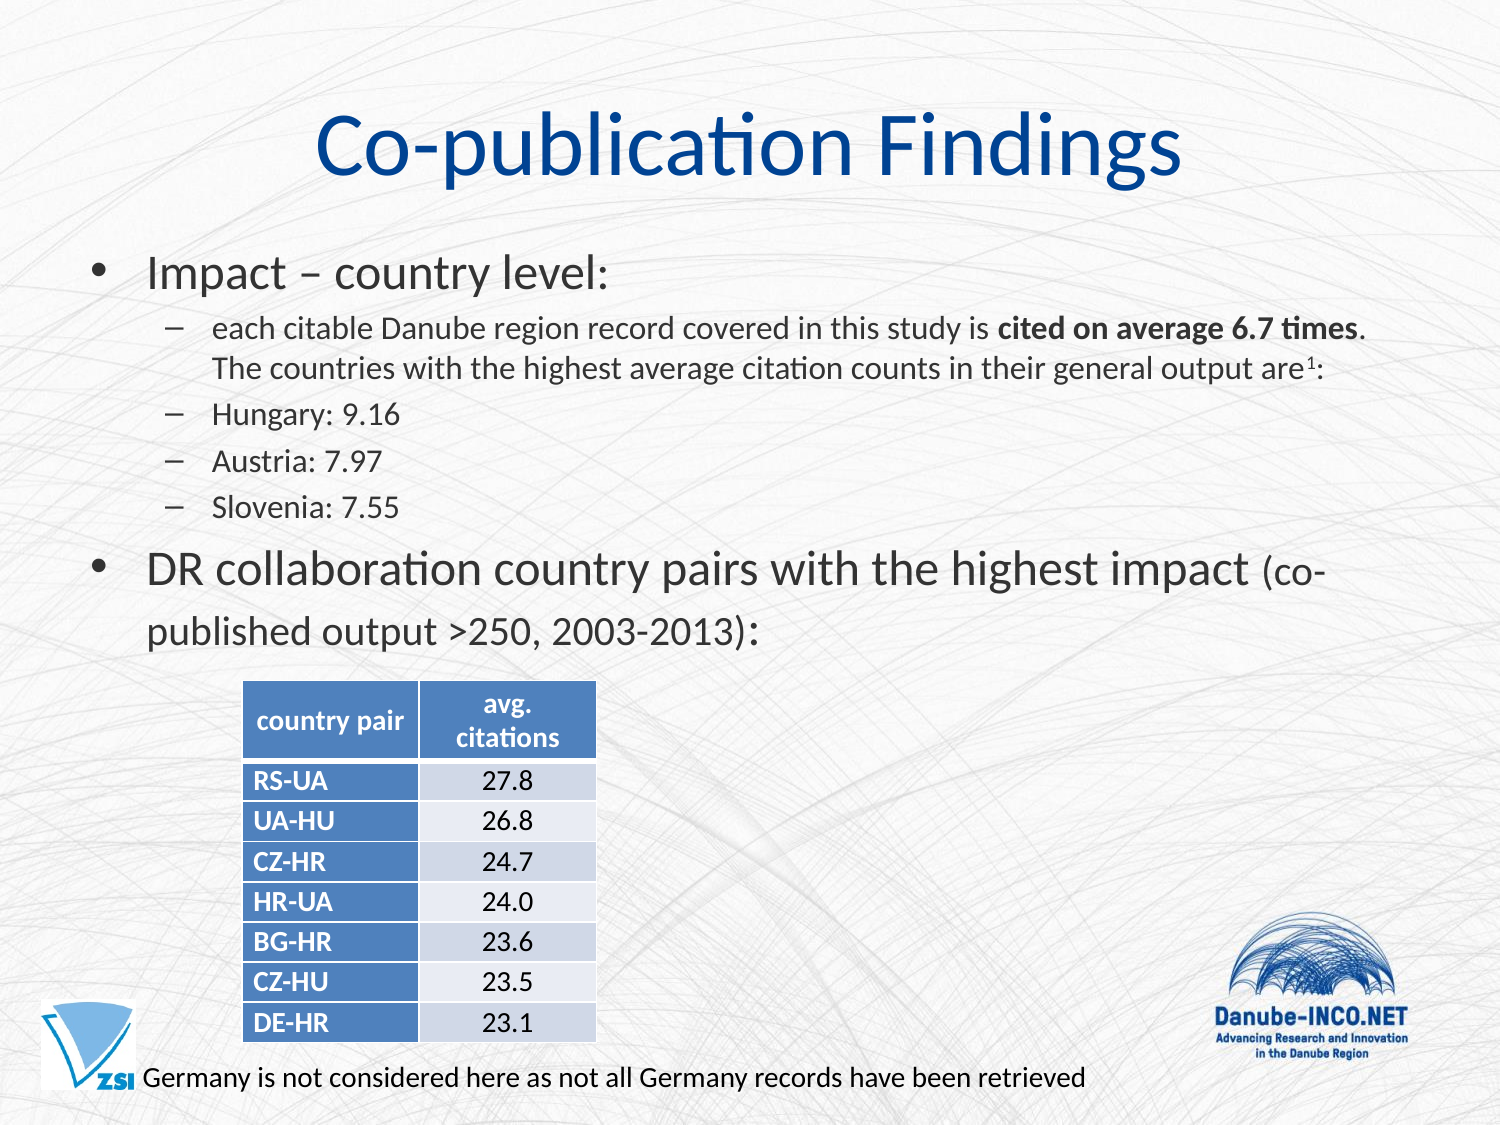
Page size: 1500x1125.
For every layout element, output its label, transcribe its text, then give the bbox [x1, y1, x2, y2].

table_cell 23.5 [420, 963, 596, 1001]
table_cell 23.6 [420, 923, 596, 961]
table_cell RS-UA [243, 764, 418, 800]
list Impact – country level: each citable Danube region record covered in this study is cited on average 6.7 times. The countries with the highest average citation counts in their general output are1: Hungary: 9.16 Austria: 7.97 Slovenia: 7.55 DR collaboration country pairs with the highest impact (co-published output >250, 2003-2013): [75, 231, 1425, 1012]
table_cell 23.1 [420, 1003, 596, 1042]
table_cell CZ-HR [243, 842, 418, 881]
table_cell BG-HR [243, 923, 418, 961]
table_cell 24.7 [420, 842, 596, 881]
table_cell HR-UA [243, 883, 418, 921]
table_cell CZ-HU [243, 963, 418, 1001]
table_header avg. citations [420, 681, 596, 758]
table_cell DE-HR [243, 1003, 418, 1042]
table_cell 27.8 [420, 764, 596, 800]
table_header country pair [243, 681, 418, 758]
table_cell 26.8 [420, 802, 596, 841]
picture [0, 0, 1500, 1125]
table_cell 24.0 [420, 883, 596, 921]
title Co-publication Findings [75, 45, 1425, 231]
table_cell UA-HU [243, 802, 418, 841]
text_box 1 Germany is not considered here as not all Germany records have been retrieved [110, 1046, 1115, 1125]
